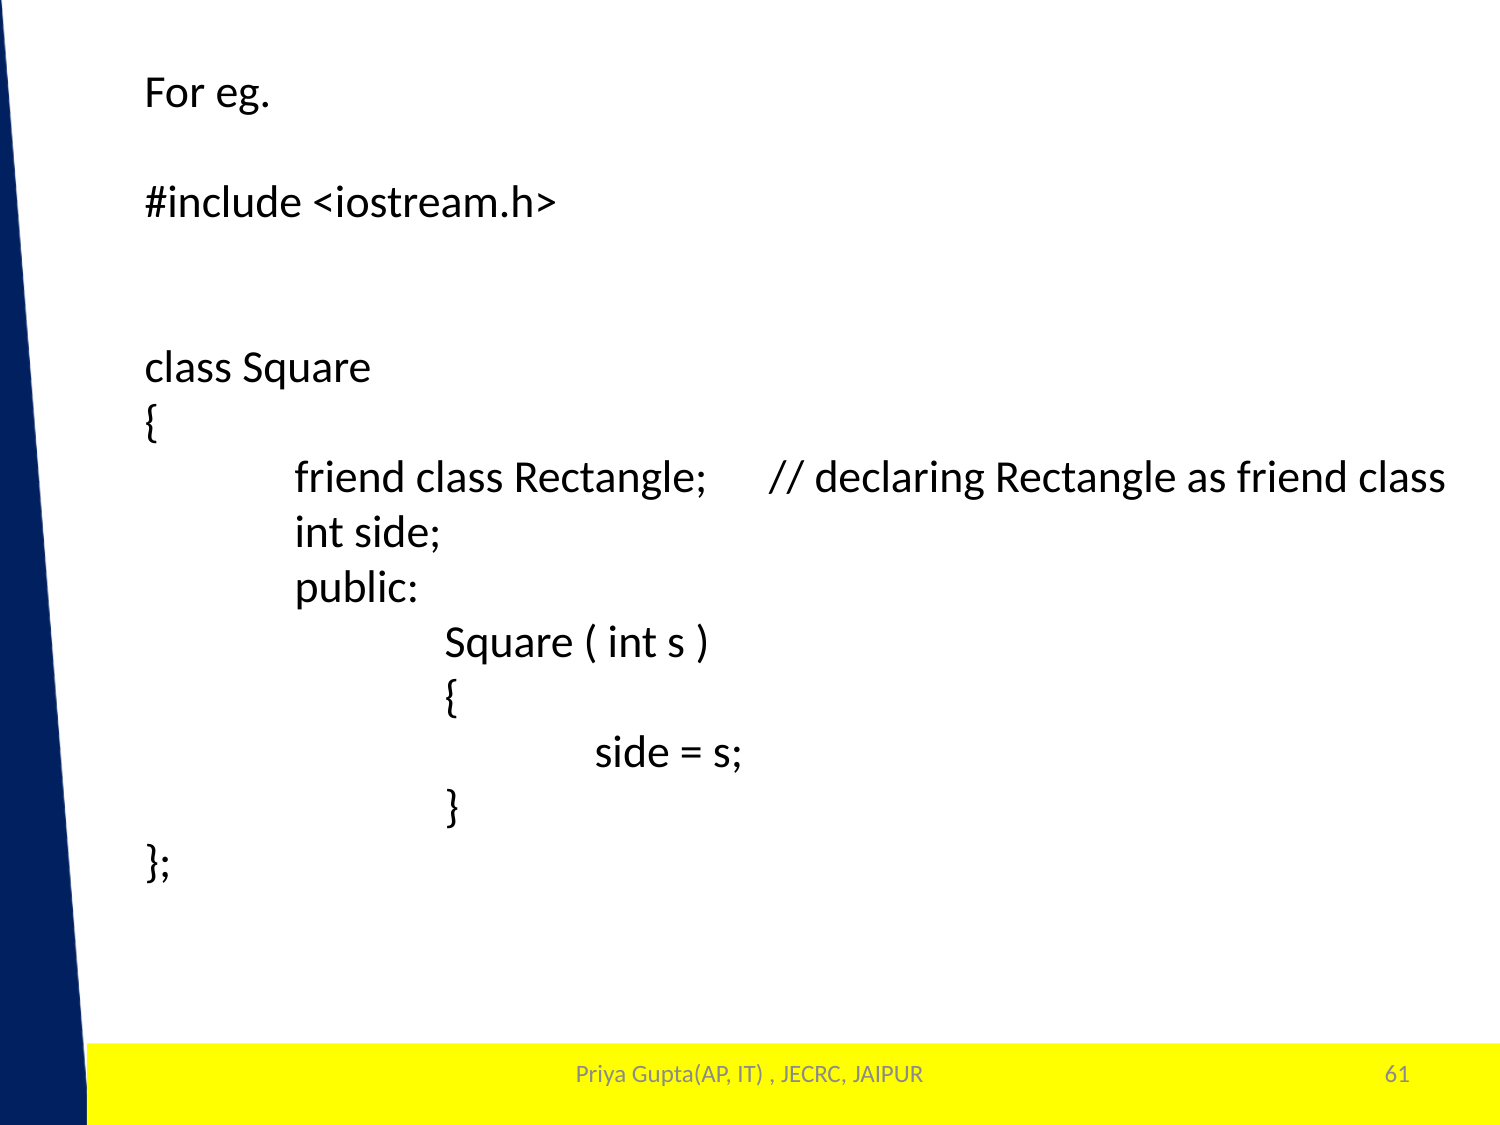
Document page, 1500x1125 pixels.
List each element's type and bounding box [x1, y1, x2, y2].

text_box [0, 0, 1500, 1125]
